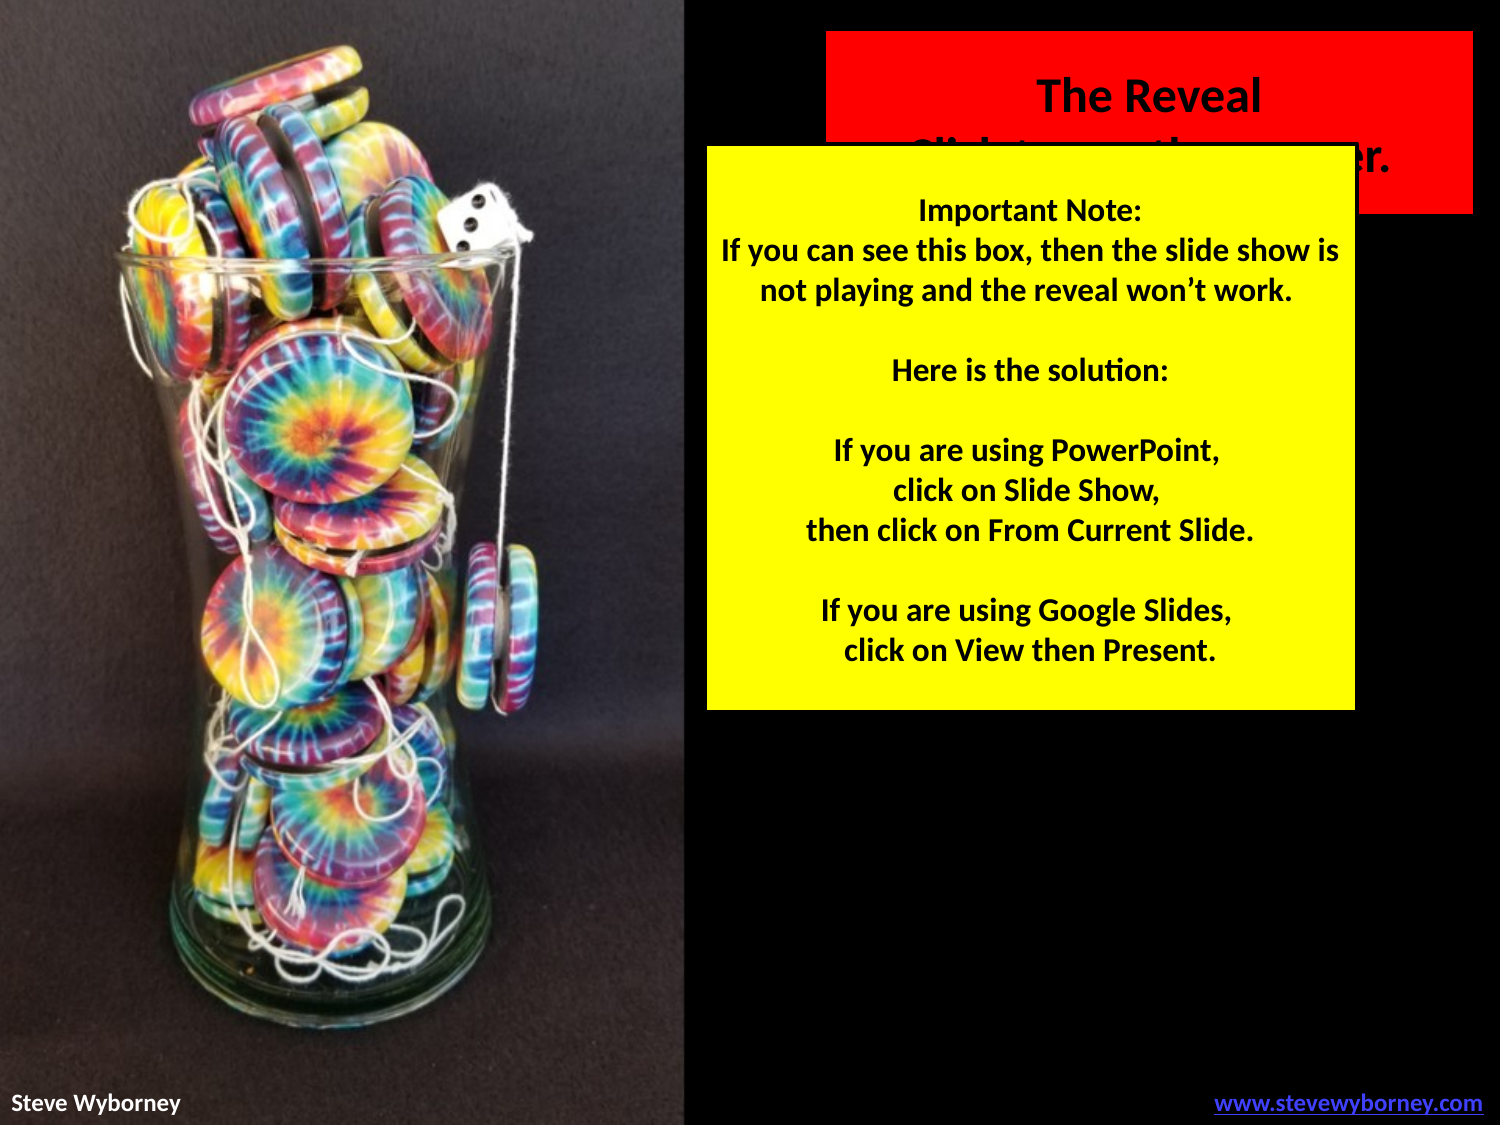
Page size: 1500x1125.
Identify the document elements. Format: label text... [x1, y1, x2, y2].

text_box The Reveal Click to see the answer. [821, 27, 1478, 218]
text_box Important Note: If you can see this box, then the slide show is not playing and the reveal won’t work. Here is the solution: If you are using PowerPoint, click on Slide Show, then click on From Current Slide. If you are using Google Slides, click on View then Present. [703, 142, 1359, 715]
text_box 27 yo-yos [823, 23, 1479, 215]
picture [0, 0, 688, 1125]
text_box www.stevewyborney.com [1199, 1079, 1499, 1125]
